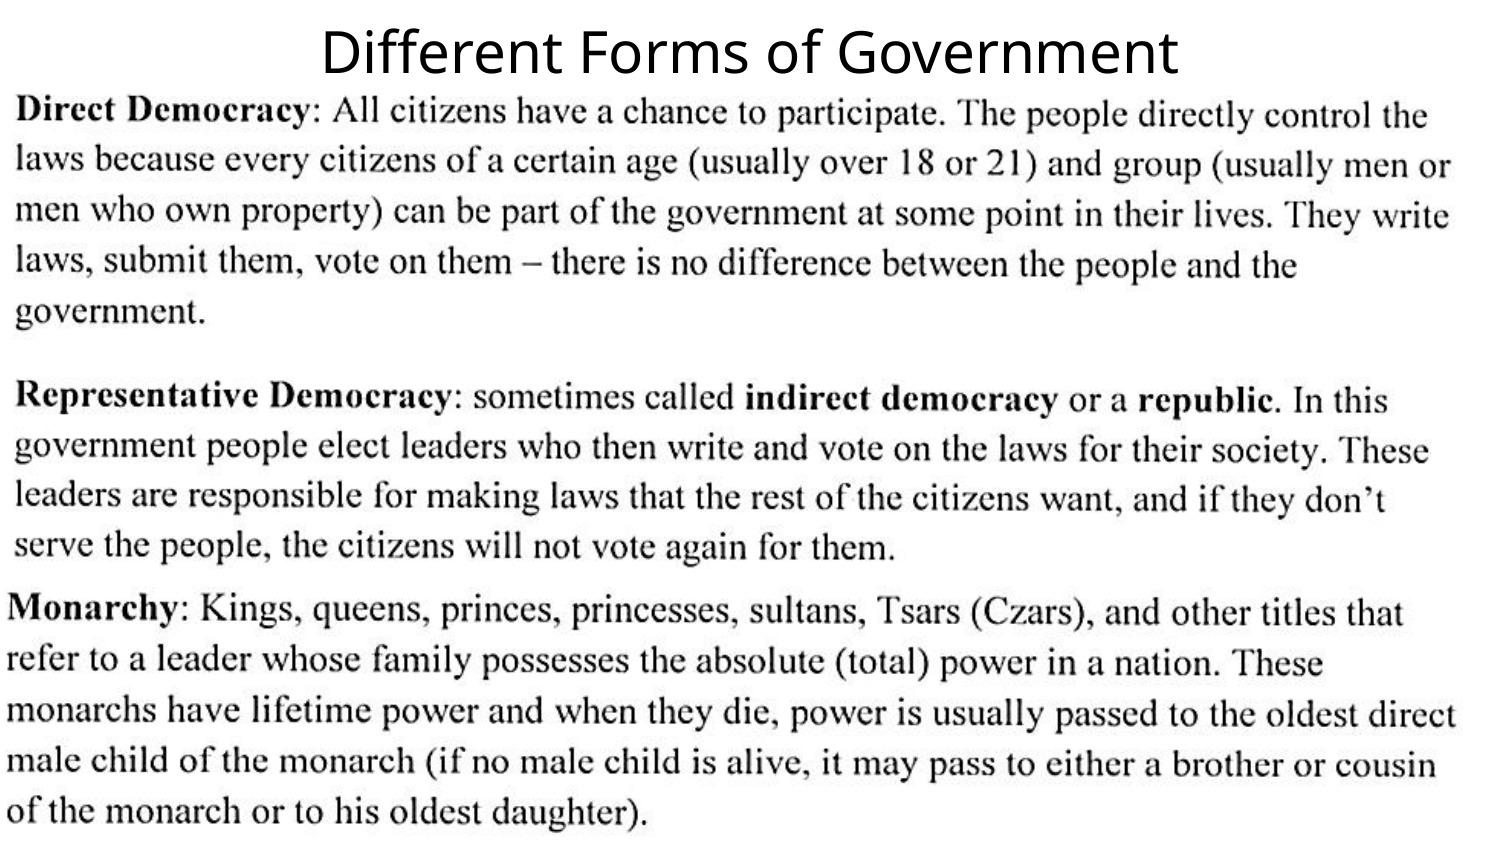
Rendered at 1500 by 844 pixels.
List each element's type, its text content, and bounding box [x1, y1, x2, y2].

title Different Forms of Government [51, 0, 1449, 92]
picture [0, 585, 1500, 844]
picture [12, 93, 1488, 570]
